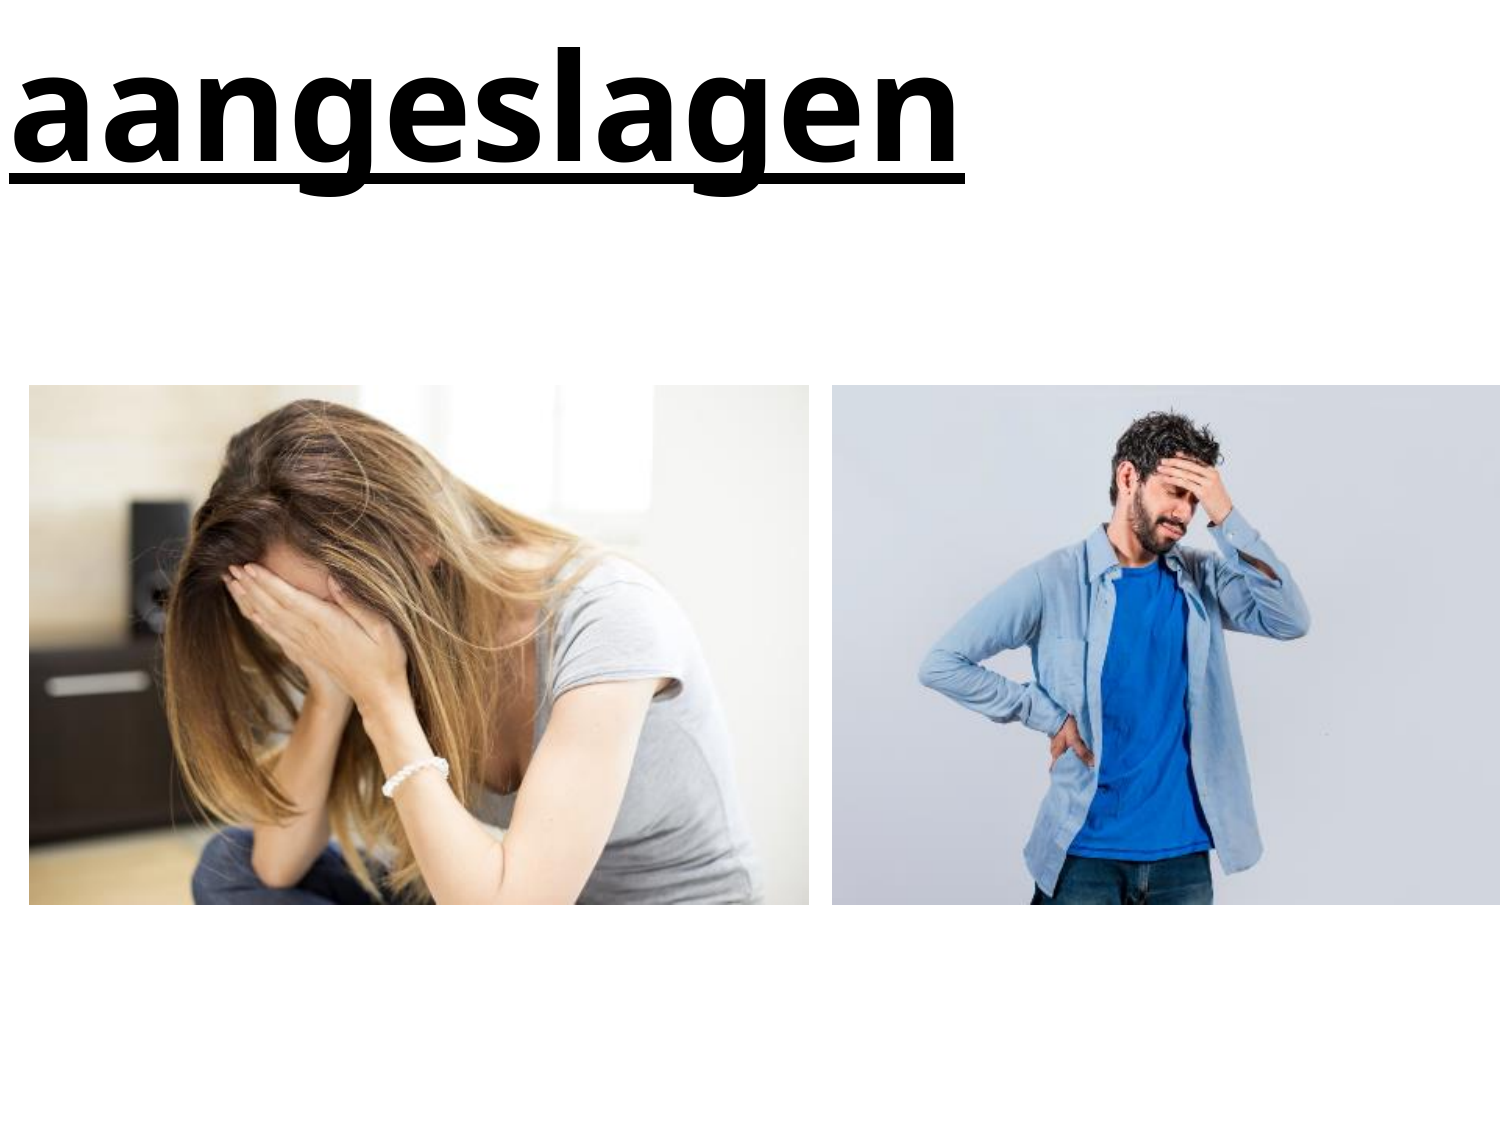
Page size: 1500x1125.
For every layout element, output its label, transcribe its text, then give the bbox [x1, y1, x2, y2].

picture [832, 385, 1500, 906]
picture [29, 385, 809, 906]
text_box aangeslagen [0, 4, 1500, 199]
